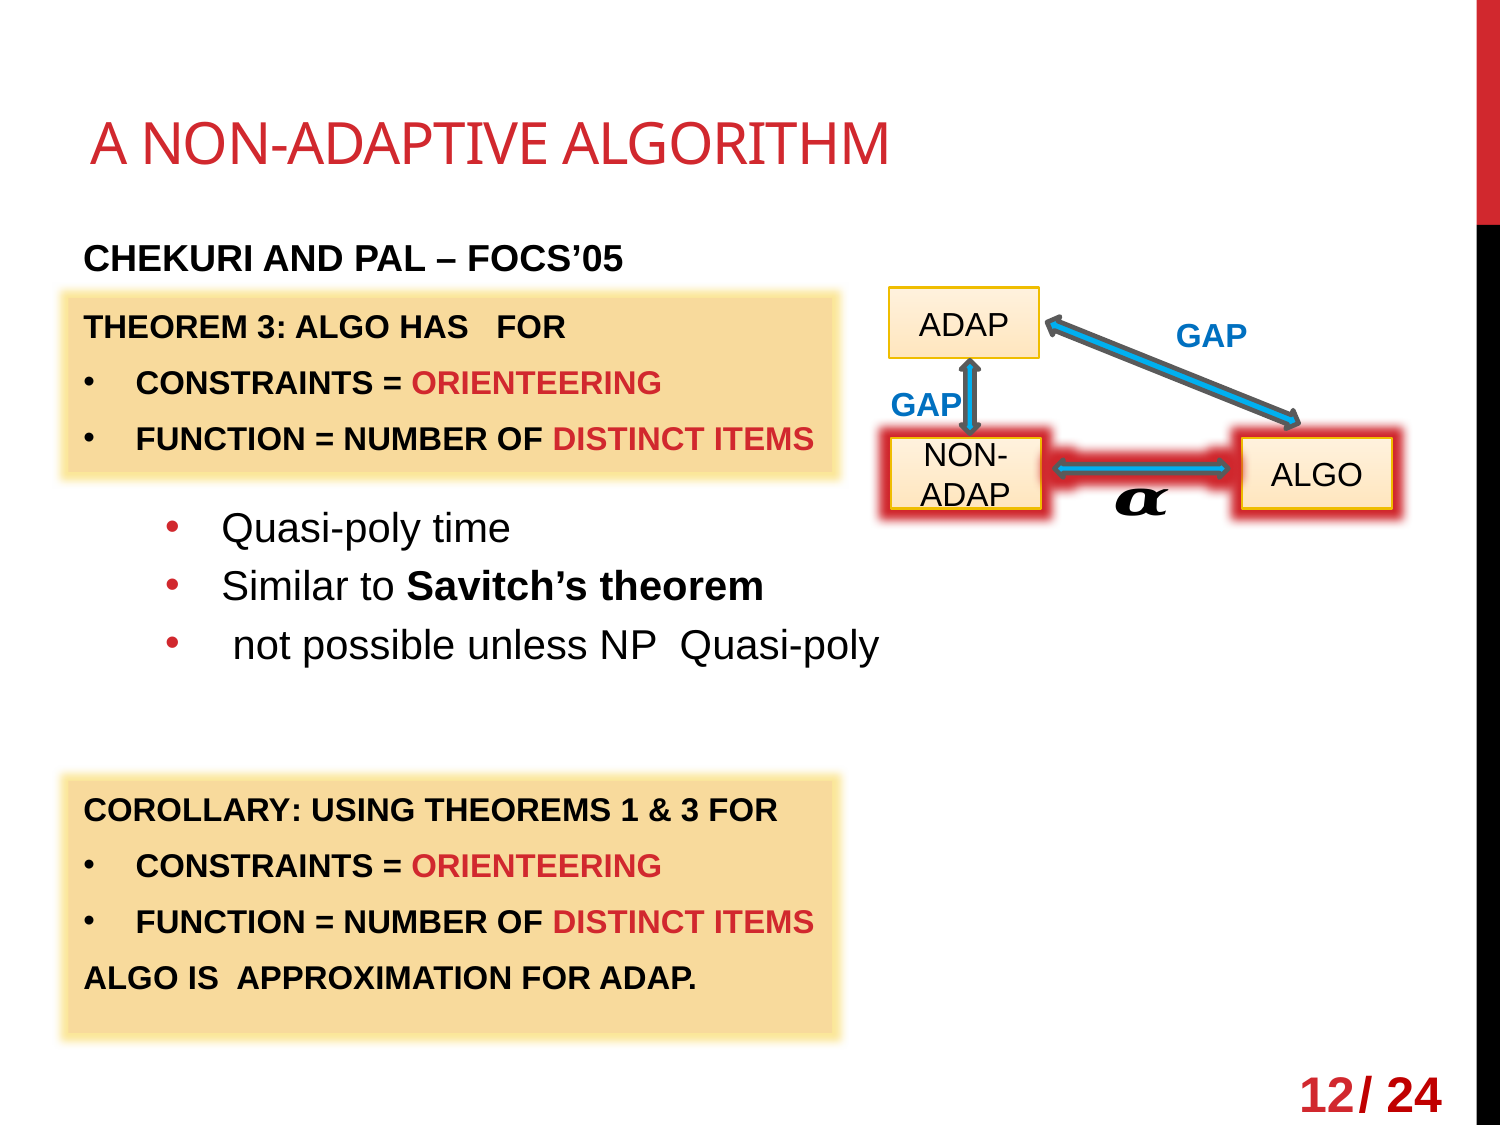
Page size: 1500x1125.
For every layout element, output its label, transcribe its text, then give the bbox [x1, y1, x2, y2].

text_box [874, 286, 1393, 528]
text_box Chekuri and Pal – FOCS’05 [68, 226, 706, 332]
slide_number 12 [1284, 1062, 1500, 1123]
title A Non-Adaptive algorithm [75, 11, 1297, 184]
